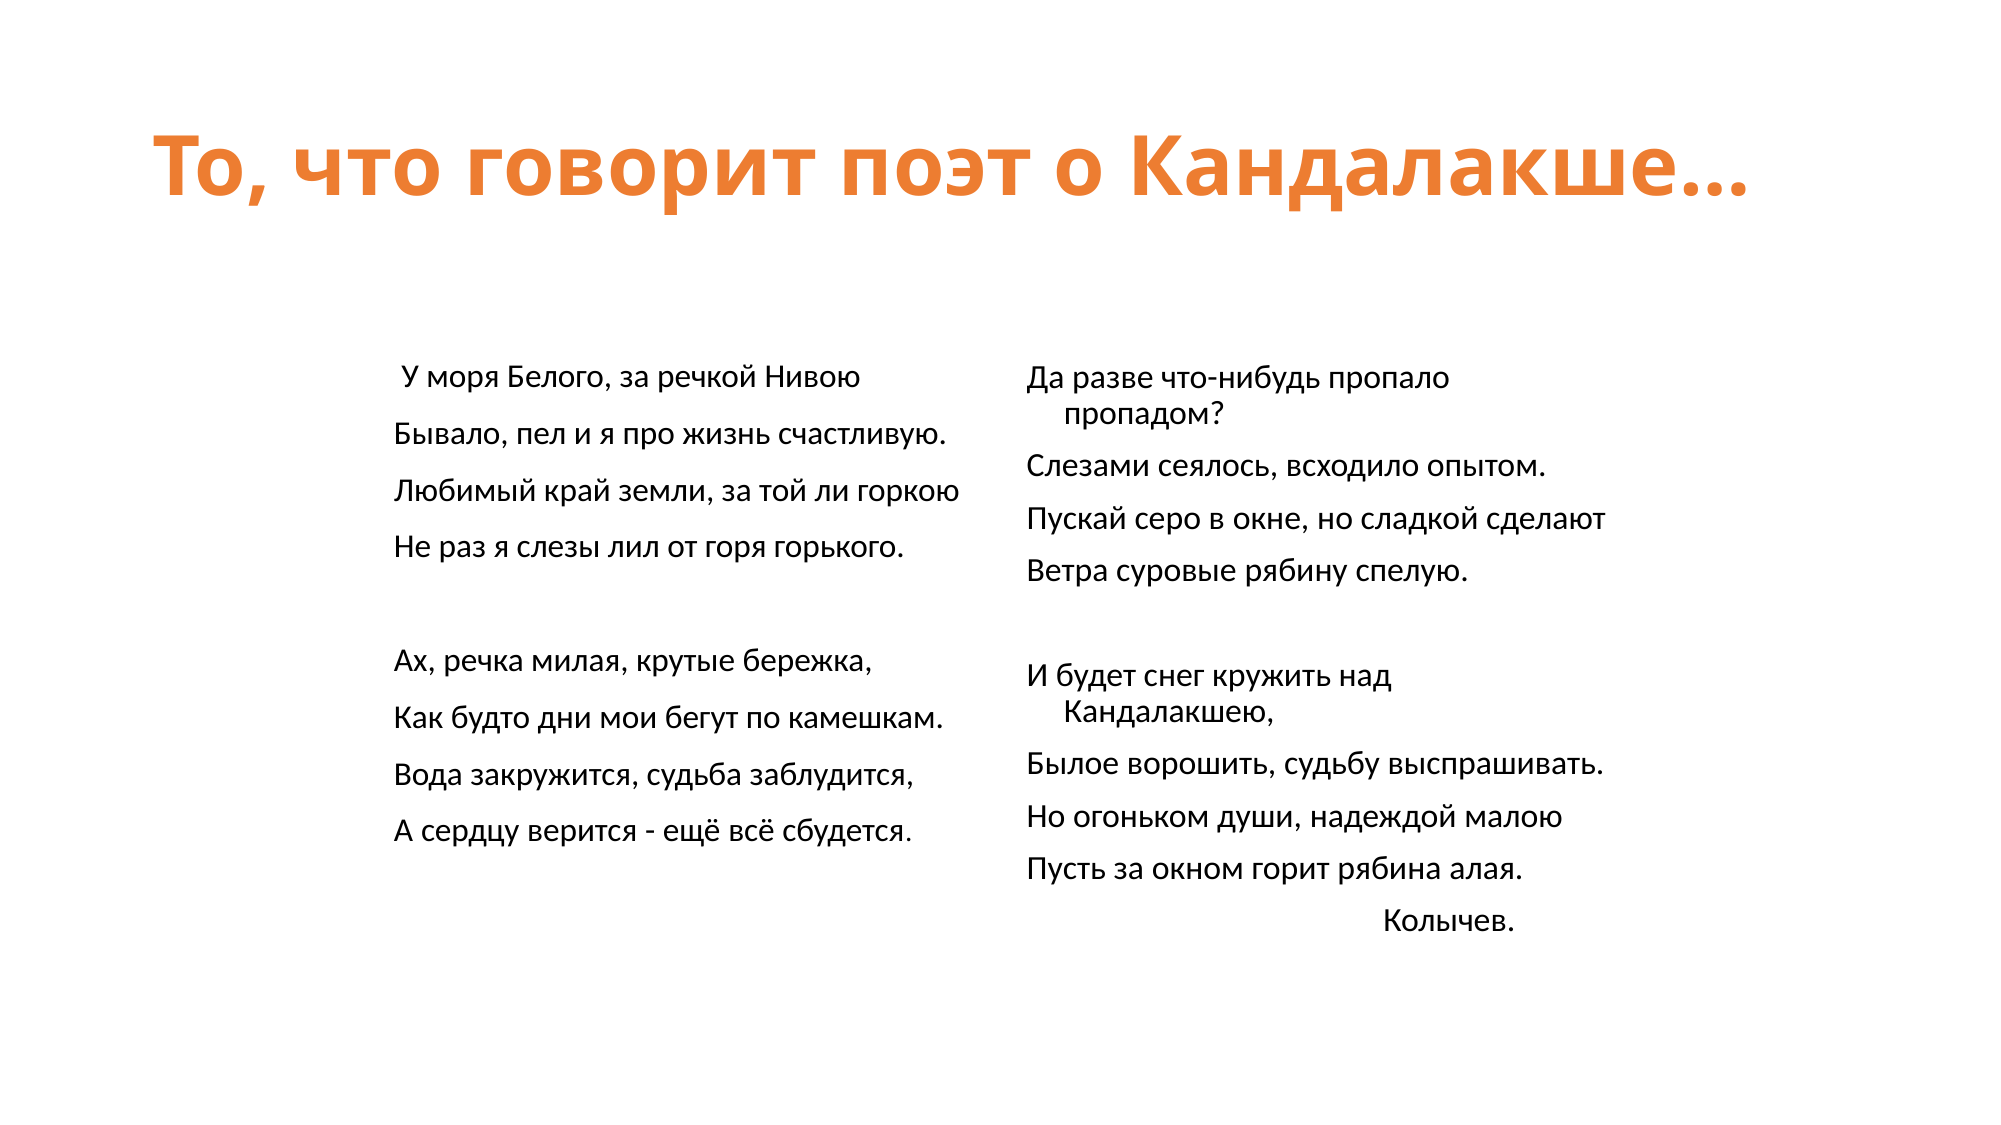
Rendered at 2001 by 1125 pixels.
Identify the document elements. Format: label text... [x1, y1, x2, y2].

list У моря Белого, за речкой Нивою Бывало, пел и я про жизнь счастливую. Любимый край земли, за той ли горкою Не раз я слезы лил от горя горького. Ах, речка милая, крутые бережка, Как будто дни мои бегут по камешкам. Вода закружится, судьба заблудится, А сердцу верится - ещё всё сбудется. [378, 351, 989, 938]
title То, что говорит поэт о Кандалакше… [137, 59, 1863, 278]
list Да разве что-нибудь пропало пропадом? Слезами сеялось, всходило опытом. Пускай серо в окне, но сладкой сделают Ветра суровые рябину спелую. И будет снег кружить над Кандалакшею, Былое ворошить, судьбу выспрашивать. Но огоньком души, надеждой малою Пусть за окном горит рябина алая. Колычев. [1011, 351, 1622, 973]
